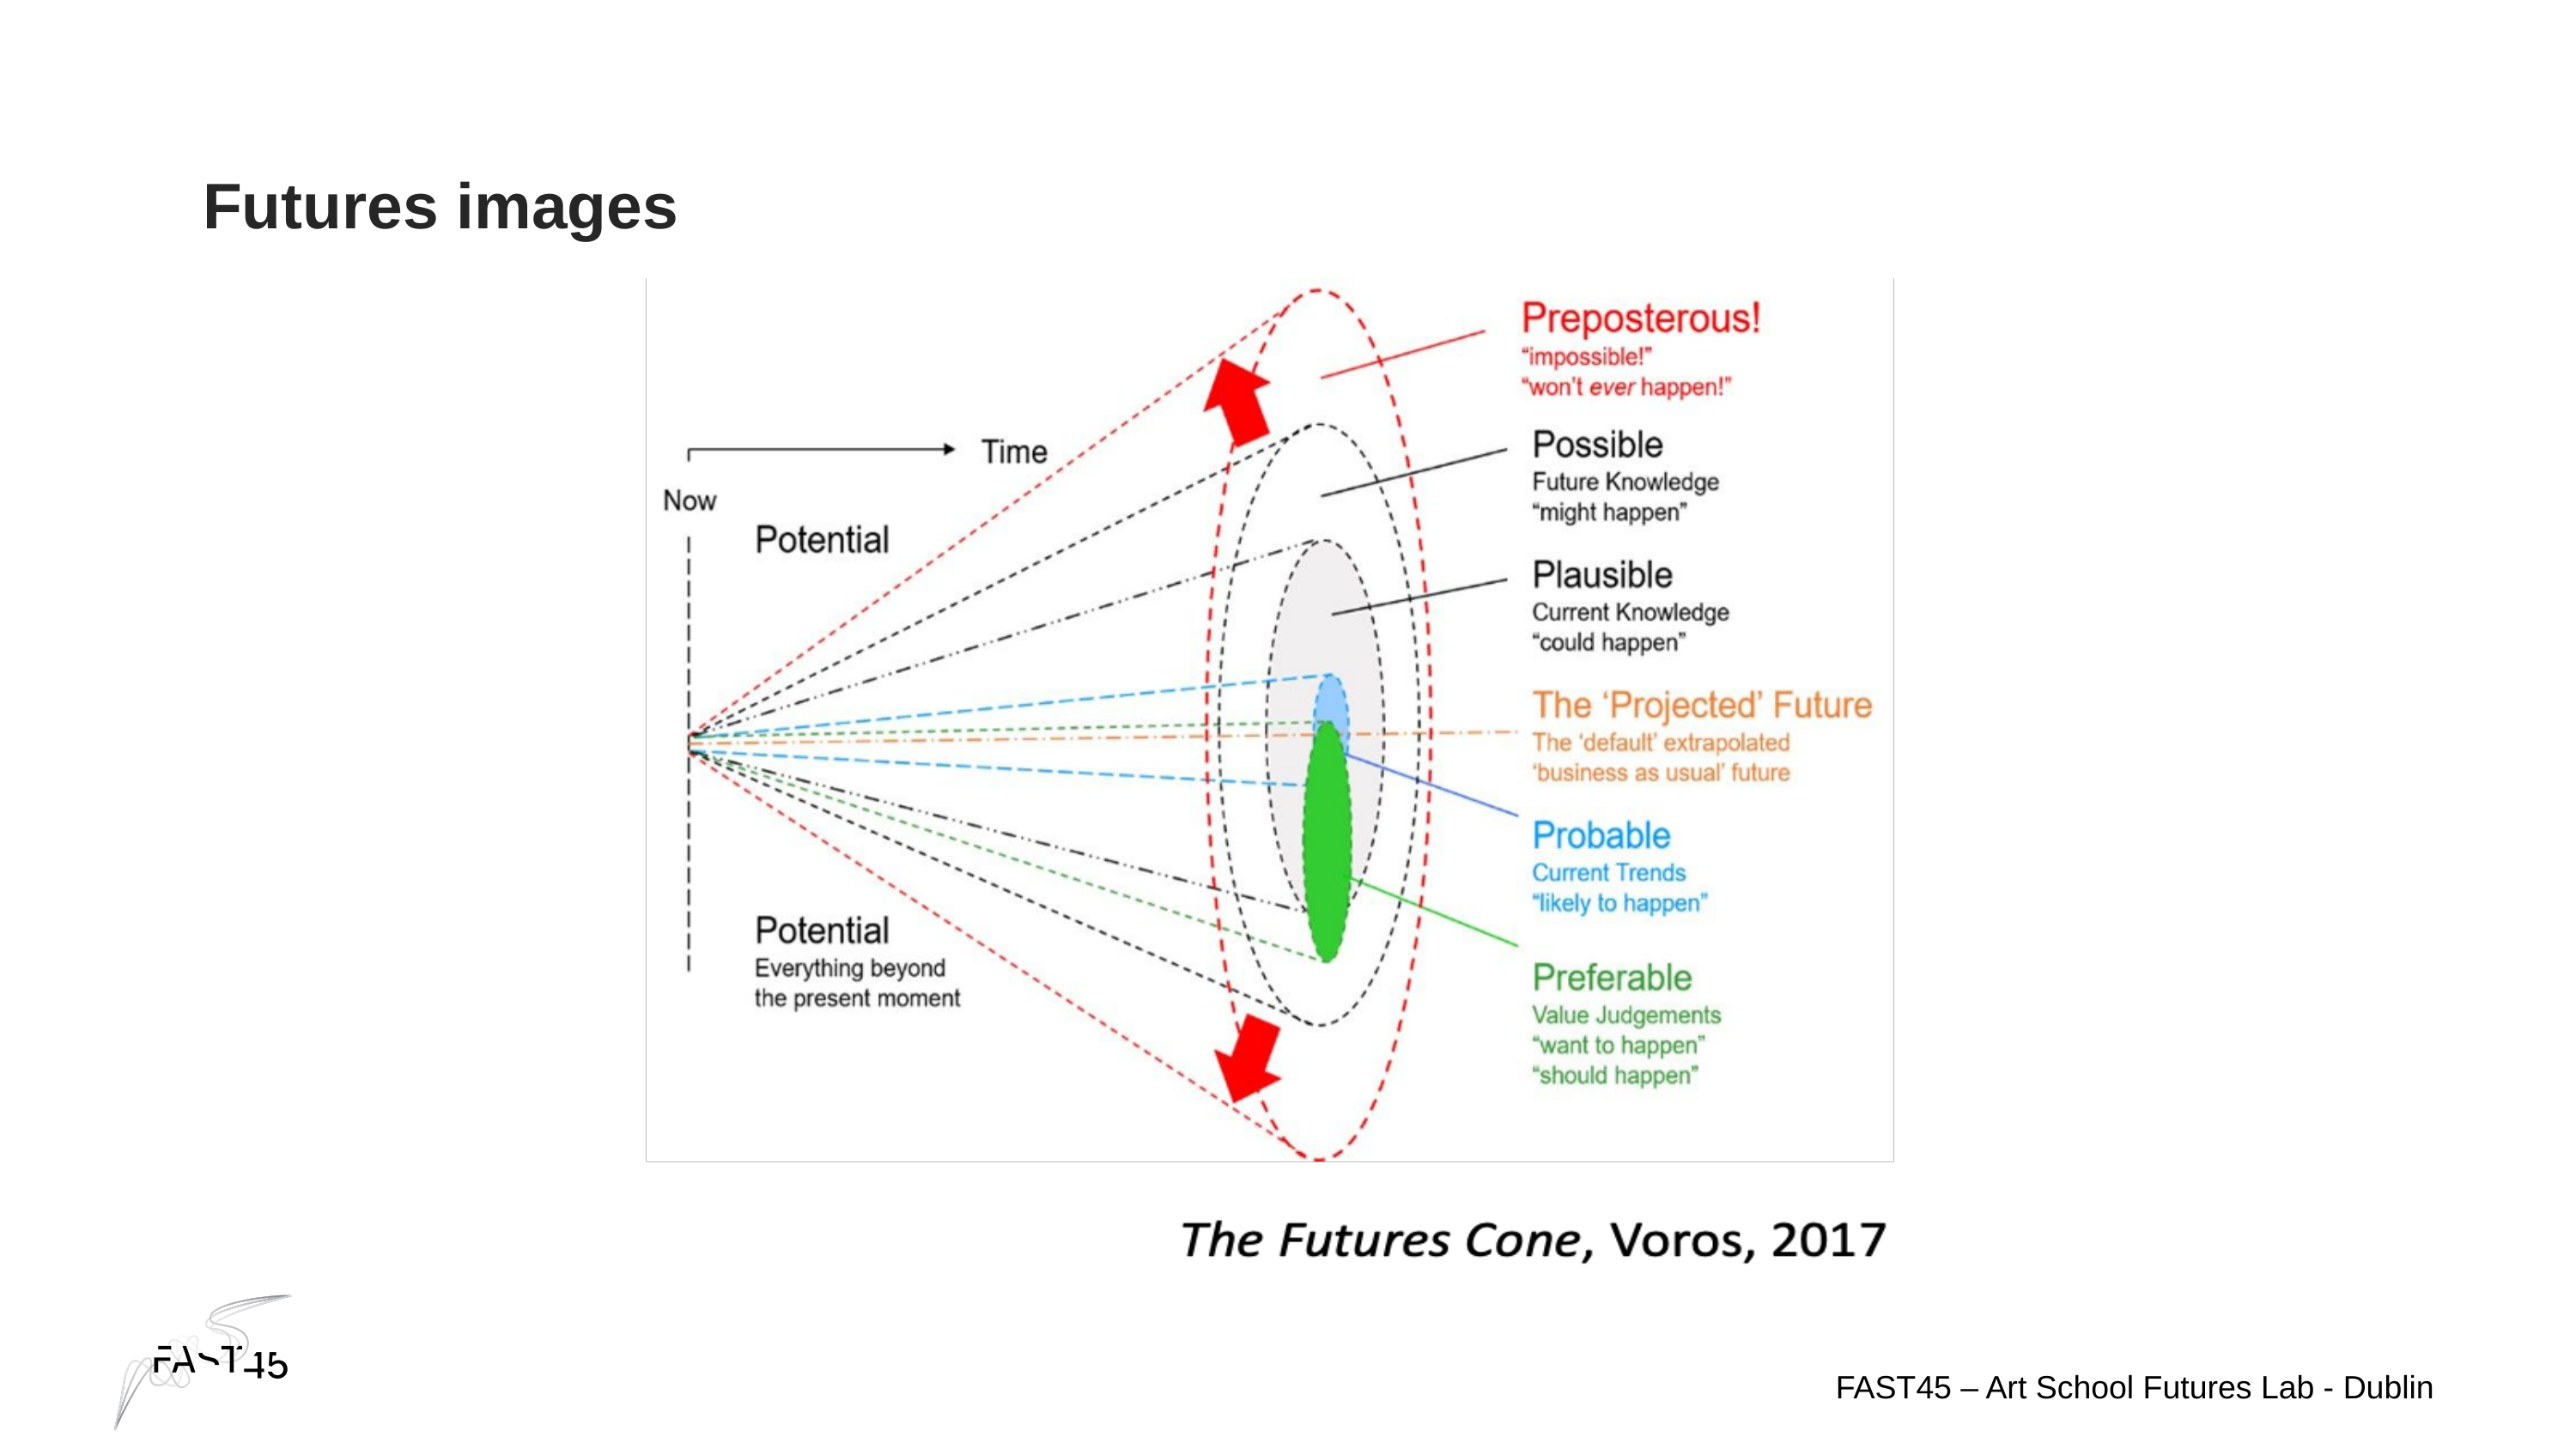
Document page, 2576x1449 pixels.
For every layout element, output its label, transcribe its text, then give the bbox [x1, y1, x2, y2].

picture [88, 1276, 318, 1449]
text_box Futures images [203, 152, 1591, 233]
text_box FAST45 – Art School Futures Lab - Dublin [1521, 1348, 2447, 1430]
picture [644, 278, 1932, 1302]
